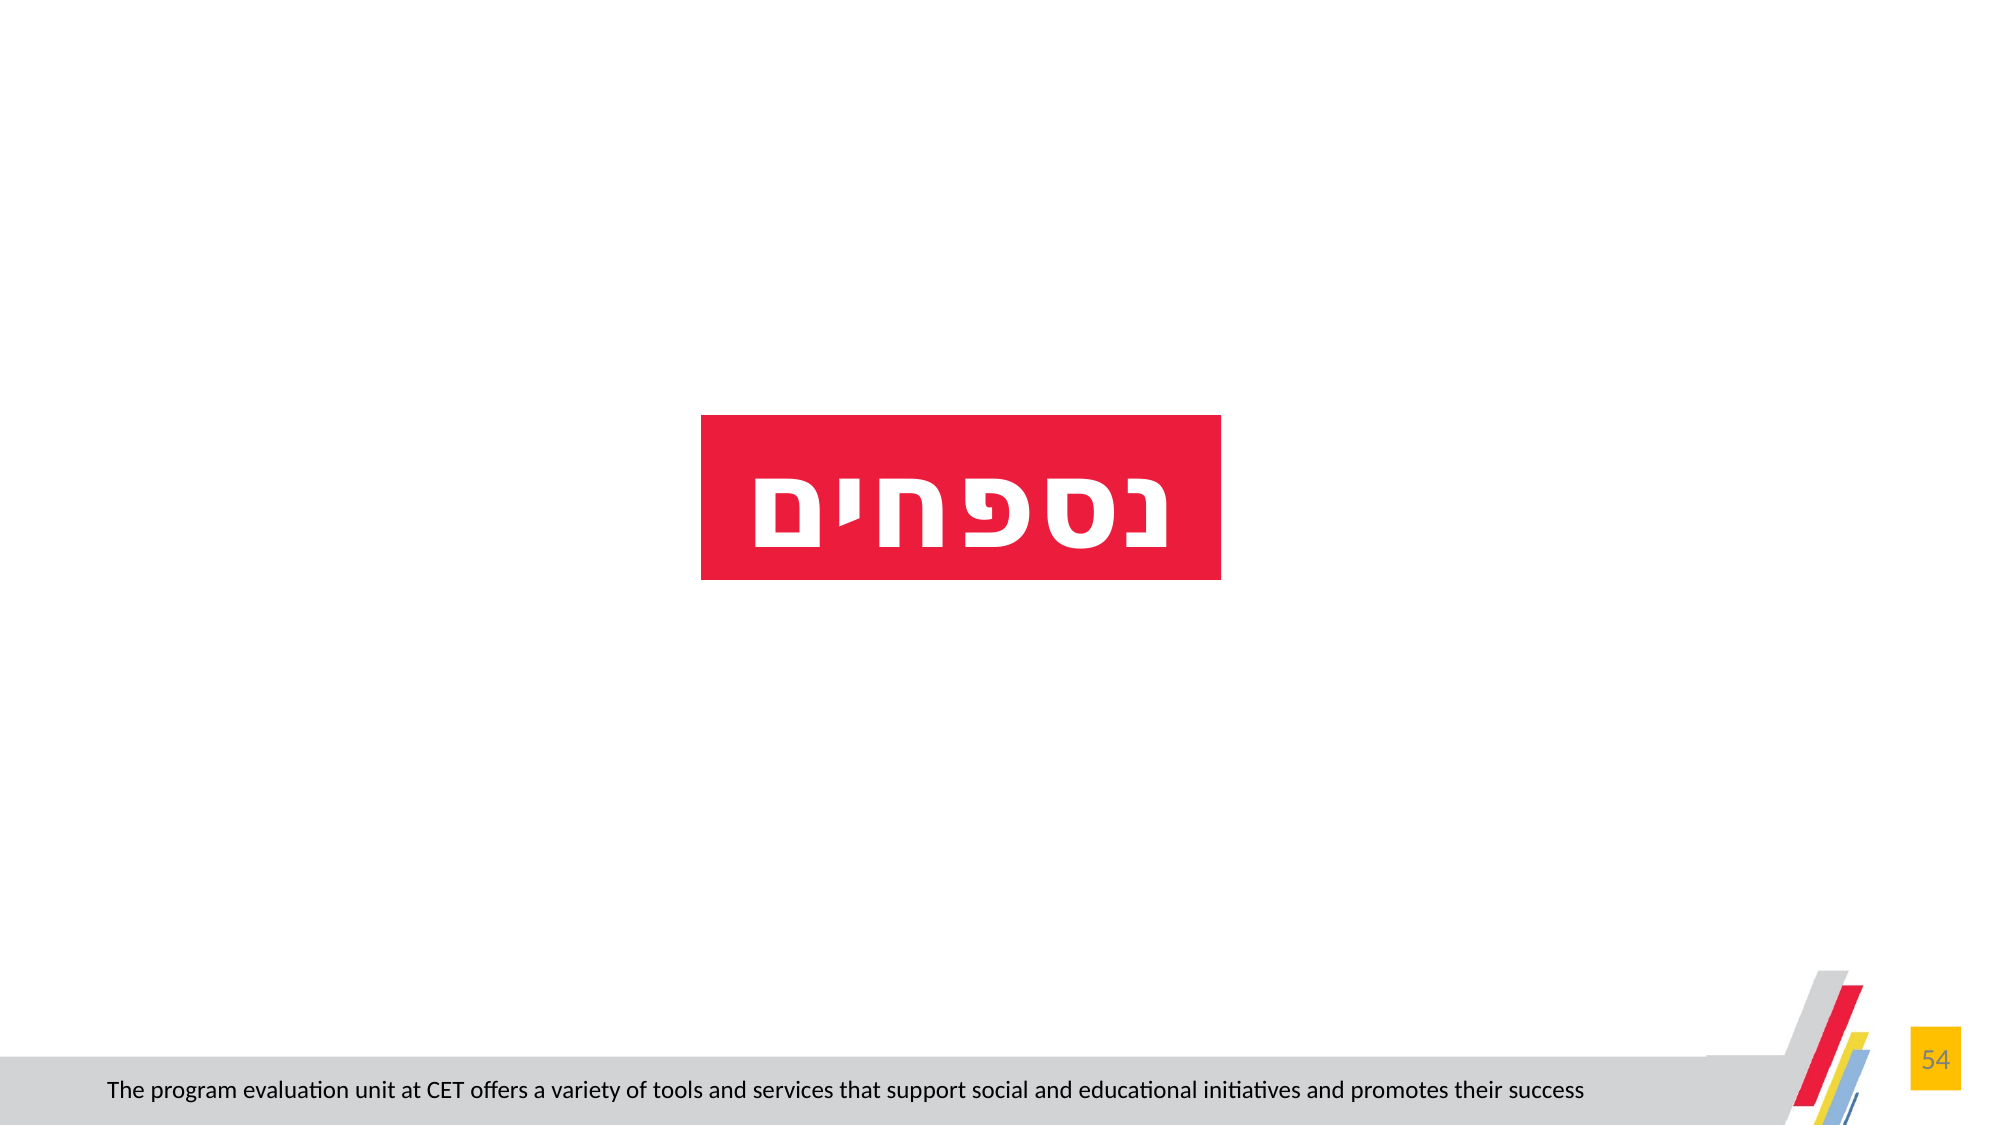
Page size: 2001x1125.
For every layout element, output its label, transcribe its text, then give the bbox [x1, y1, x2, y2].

slide_number 54 [1860, 1028, 1966, 1088]
text_box נספחים [701, 415, 1222, 580]
picture [1706, 957, 1889, 1125]
